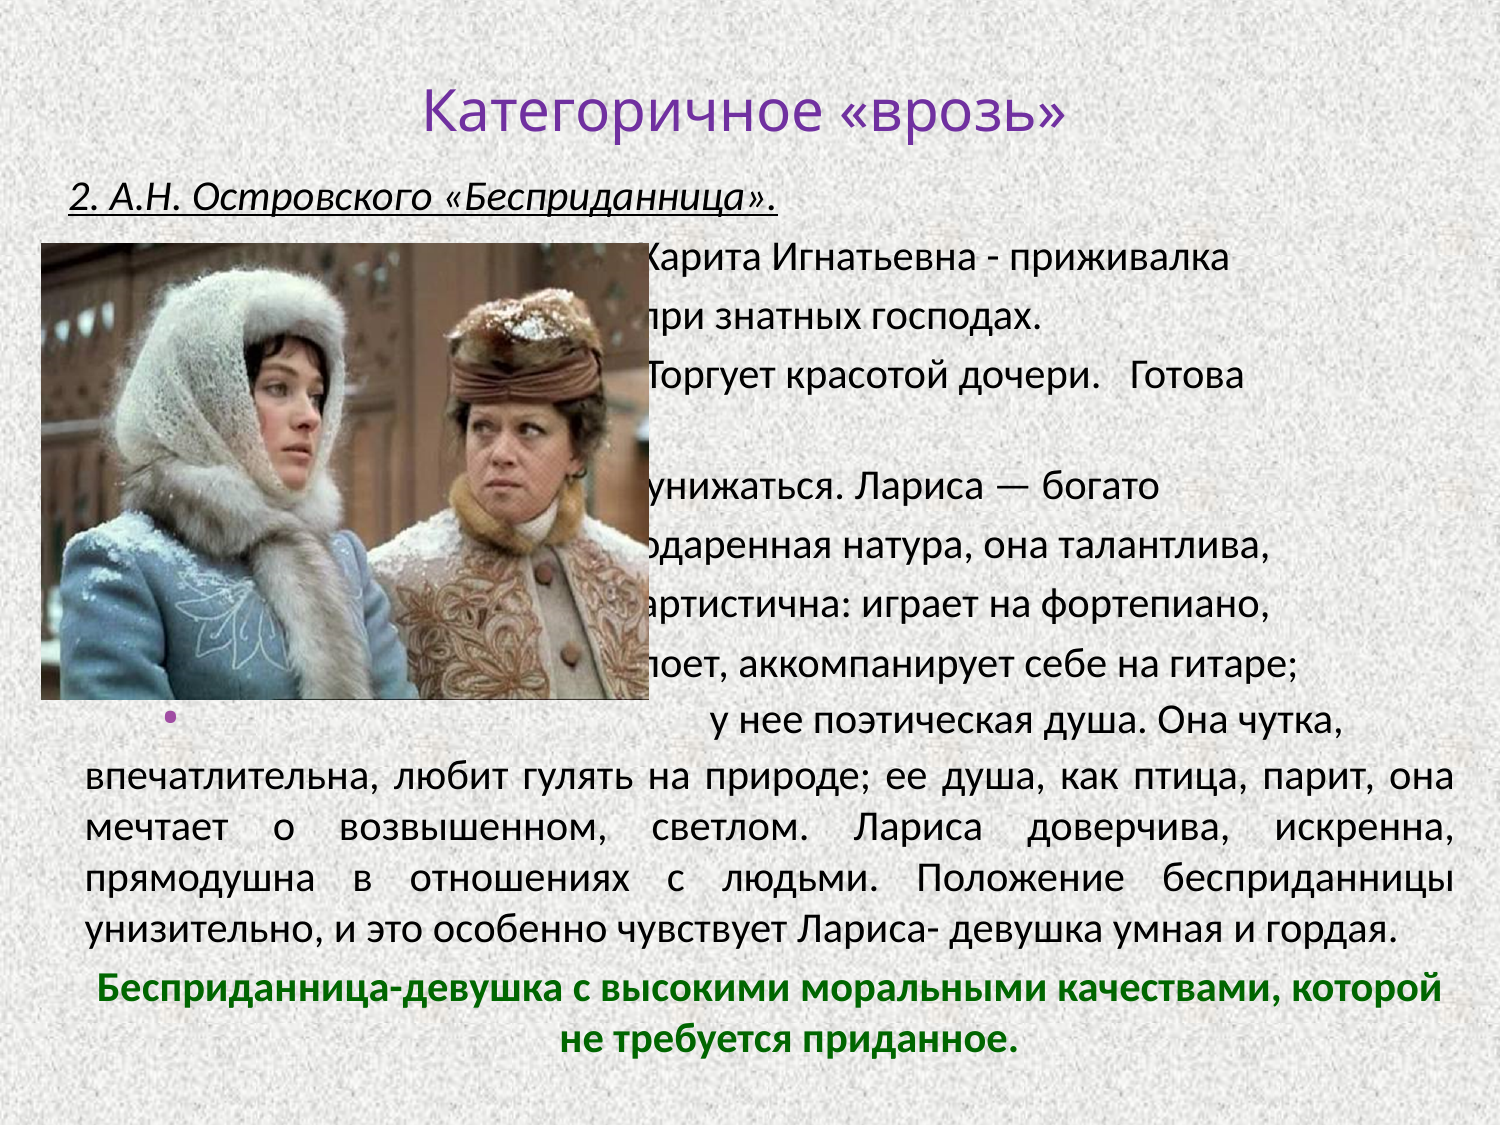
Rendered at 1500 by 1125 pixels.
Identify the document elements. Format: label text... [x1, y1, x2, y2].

picture [0, 0, 1500, 1125]
title Категоричное «врозь» [17, 30, 1471, 185]
subtitle 2. А.Н. Островского «Бесприданница». Харита Игнатьевна - приживалка при знатных господах. Торгует красотой дочери. Готова Го унижаться. Лариса — богато одаренная натура, она талантлива, артистична: играет на фортепиано, поет, аккомпанирует себе на гитаре; у нее поэтическая душа. Она чутка, впечатлительна, любит гулять на природе; ее душа, как птица, парит, она мечтает о возвышенном, светлом. Лариса доверчива, искренна, прямодушна в отношениях с людьми. Положение бесприданницы унизительно, и это особенно чувствует Лариса- девушка умная и гордая. Бесприданница-девушка с высокими моральными качествами, которой не требуется приданное. [53, 160, 1471, 1083]
